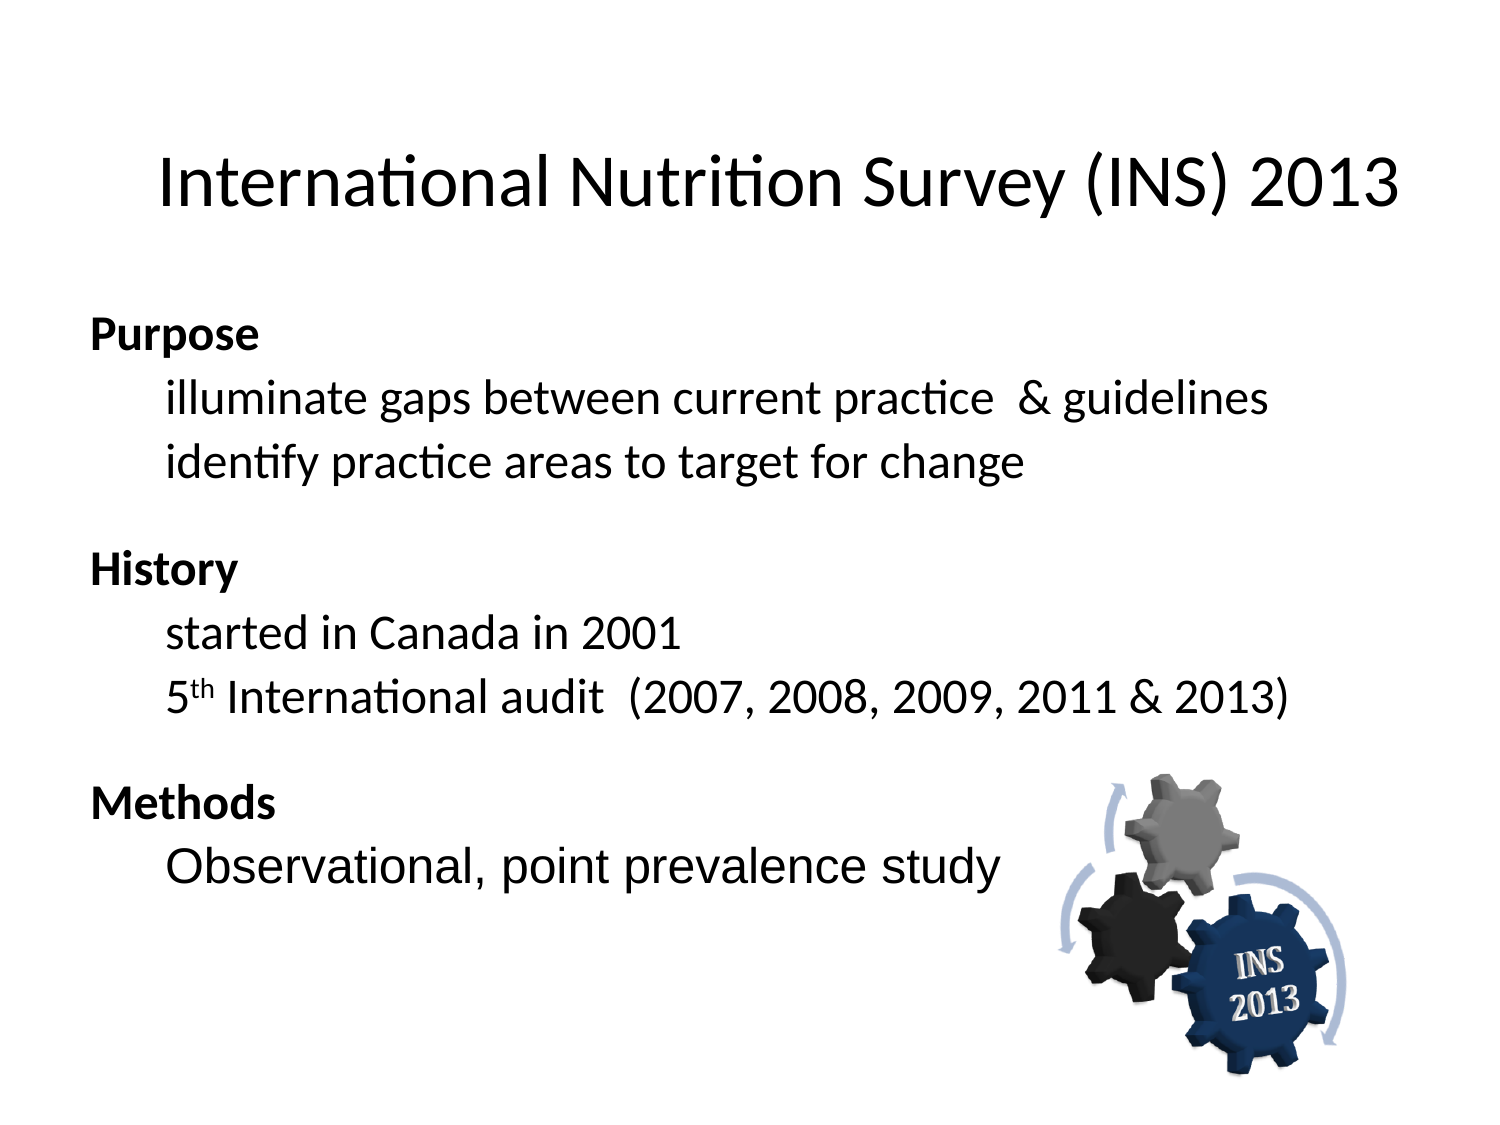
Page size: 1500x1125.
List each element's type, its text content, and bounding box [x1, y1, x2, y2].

title International Nutrition Survey (INS) 2013 [88, 42, 1471, 231]
list Purpose illuminate gaps between current practice & guidelines identify practice areas to target for change History started in Canada in 2001 5th International audit (2007, 2008, 2009, 2011 & 2013) Methods Observational, point prevalence study [75, 299, 1500, 1085]
picture [1020, 762, 1363, 1088]
